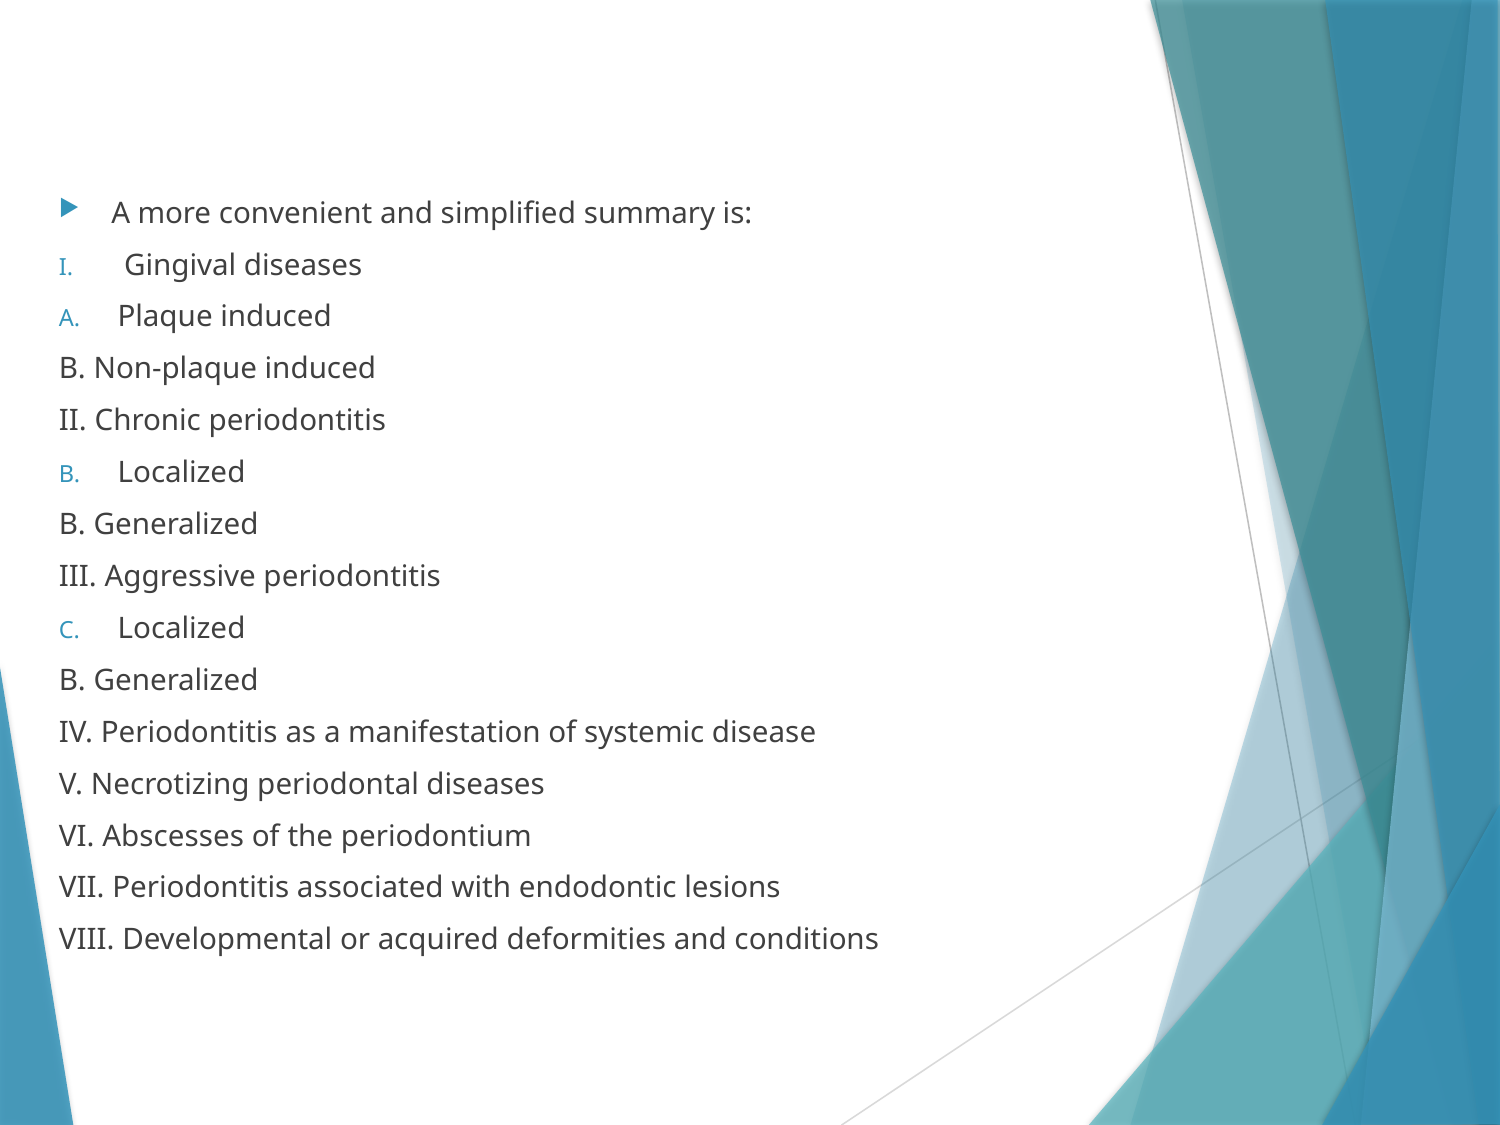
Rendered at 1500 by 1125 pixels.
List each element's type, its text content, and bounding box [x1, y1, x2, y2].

list A more convenient and simplified summary is: Gingival diseases Plaque induced B. Non-plaque induced II. Chronic periodontitis Localized B. Generalized III. Aggressive periodontitis Localized B. Generalized IV. Periodontitis as a manifestation of systemic disease V. Necrotizing periodontal diseases VI. Abscesses of the periodontium VII. Periodontitis associated with endodontic lesions VIII. Developmental or acquired deformities and conditions [43, 186, 1338, 966]
